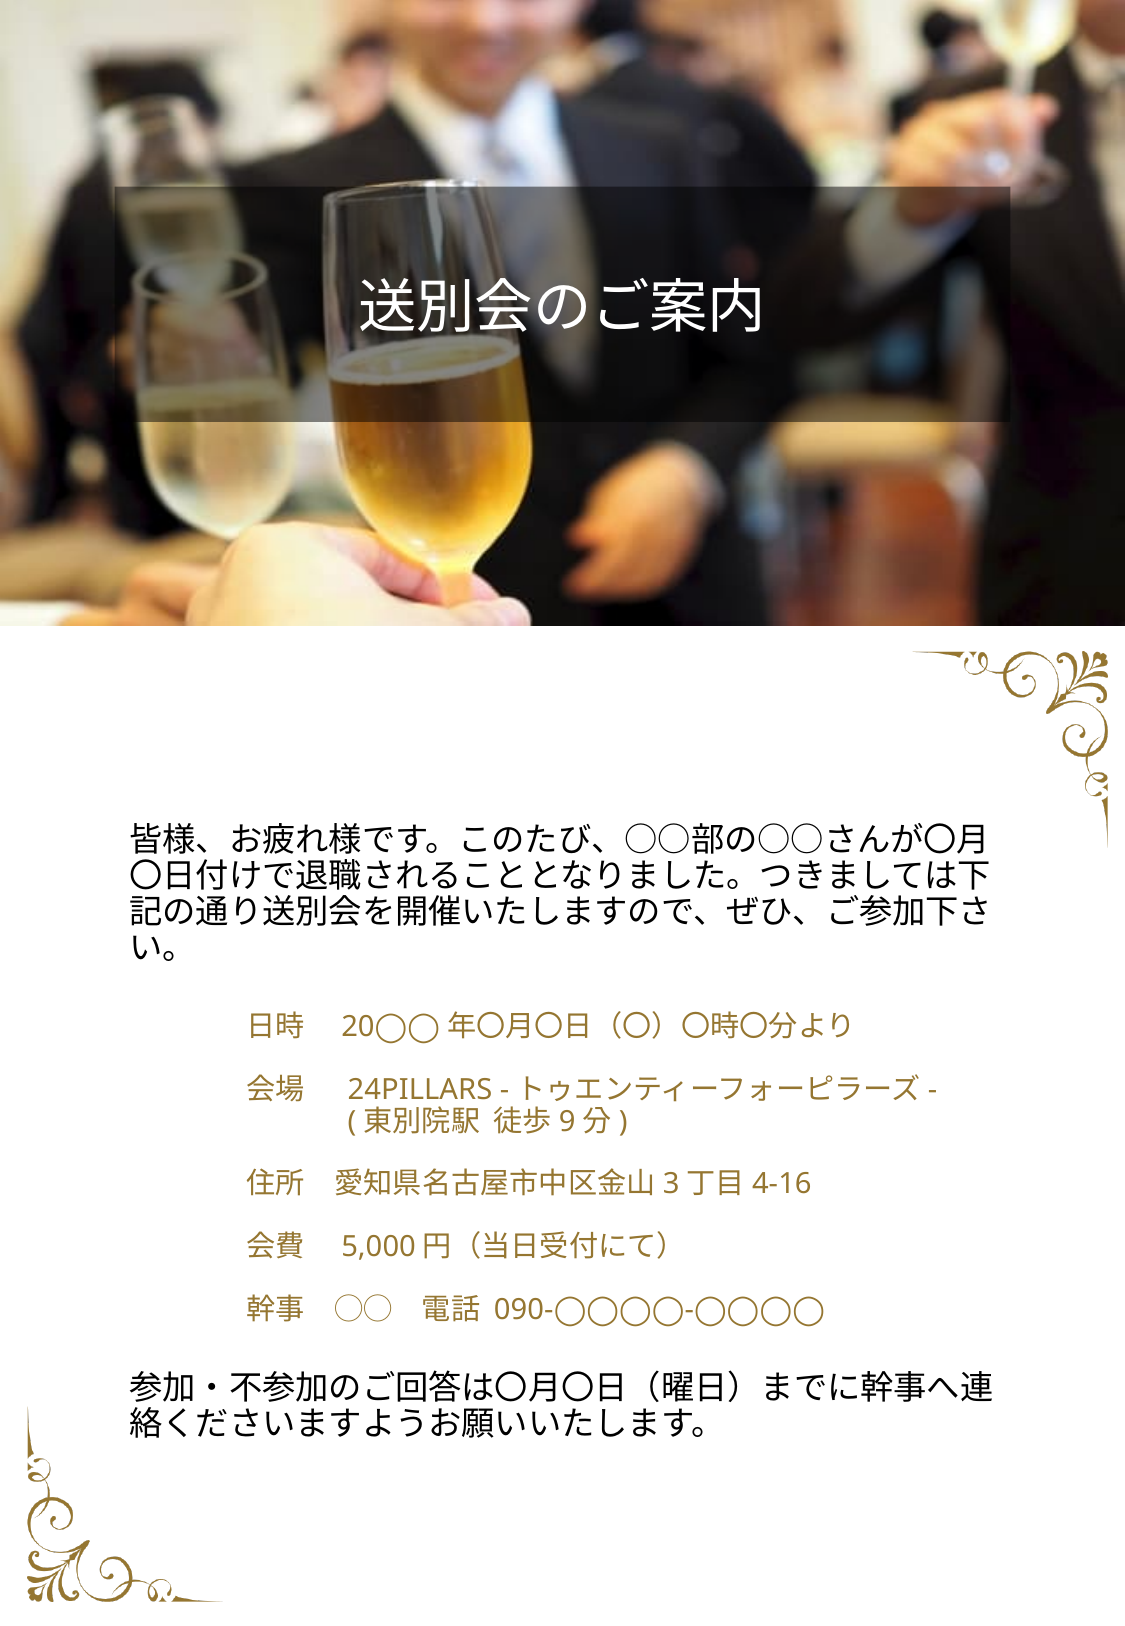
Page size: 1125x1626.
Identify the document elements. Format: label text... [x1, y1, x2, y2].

picture [912, 651, 1109, 848]
picture [0, 0, 1125, 626]
text_box 皆様、お疲れ様です。このたび、○○部の○○さんが〇月〇日付けで退職されることとなりました。つきましては下記の通り送別会を開催いたしますので、ぜひ、ご参加下さい。 日時 20◯◯年〇月〇日（〇）〇時〇分より 会場 24PILLARS -トゥエンティーフォーピラーズ- (東別院駅 徒歩9分) 住所 愛知県名古屋市中区金山3丁目4-16 会費 5,000円（当日受付にて） 幹事 ◯◯ 電話 090-◯◯◯◯-◯◯◯◯ 参加・不参加のご回答は〇月〇日（曜日）までに幹事へ連絡くださいますようお願いいたします。 [114, 815, 1036, 1436]
picture [26, 1405, 224, 1603]
